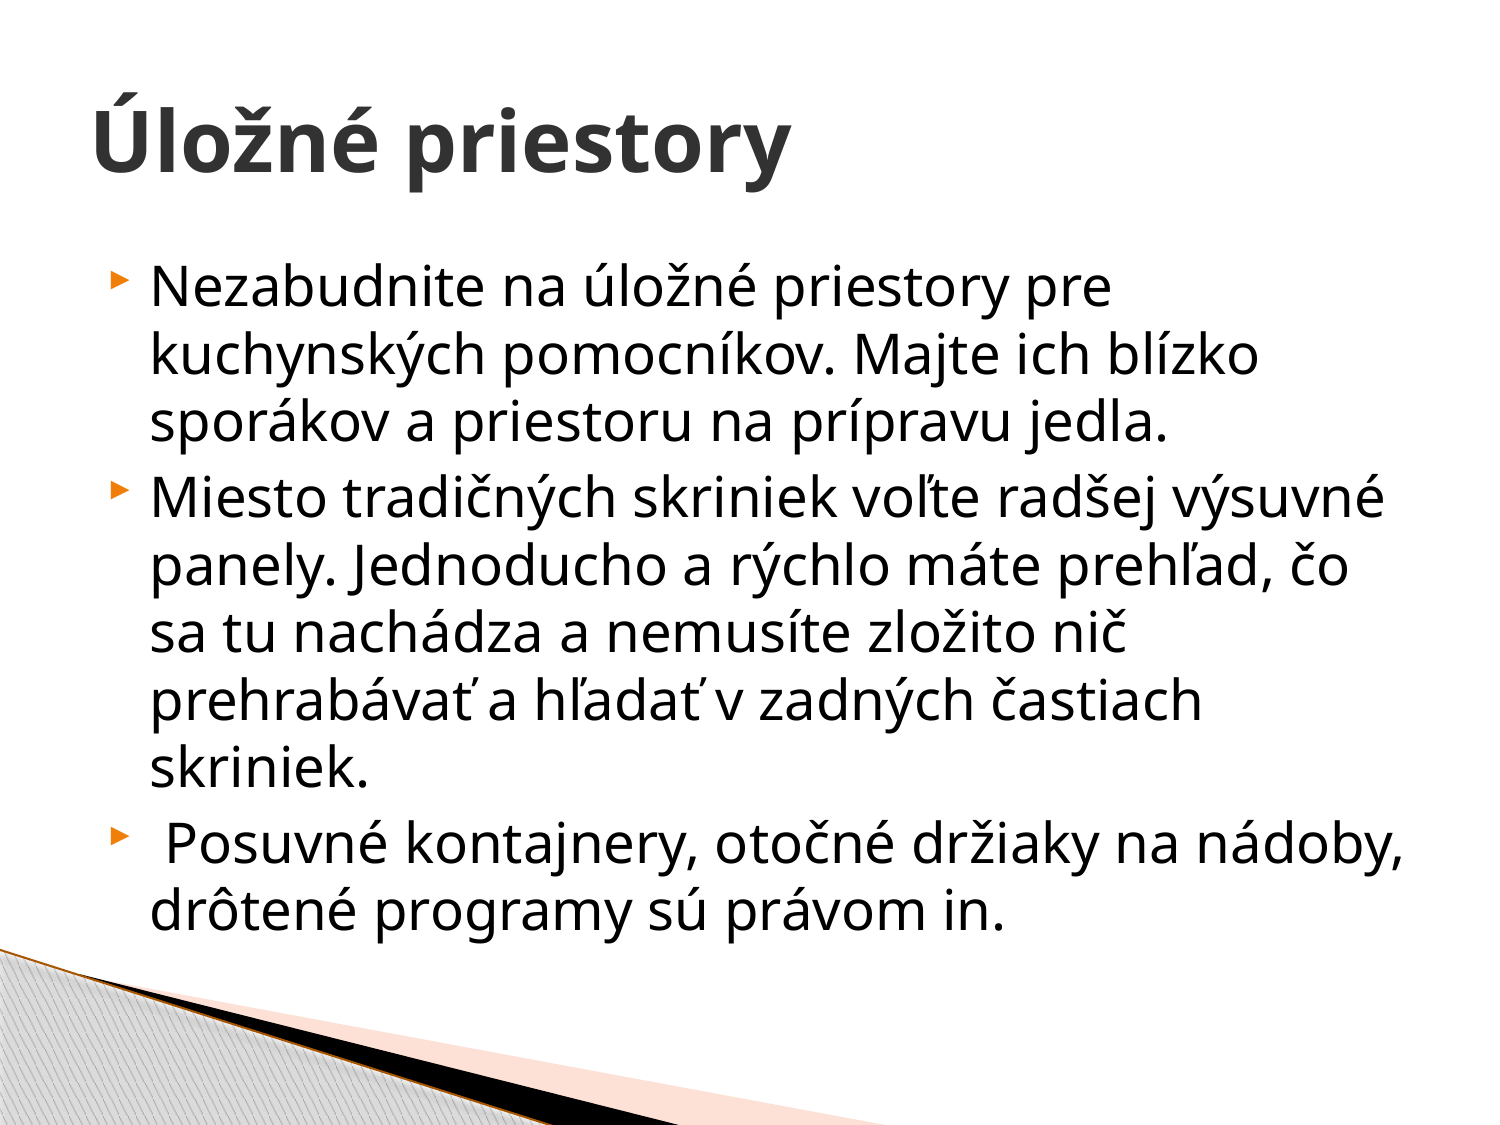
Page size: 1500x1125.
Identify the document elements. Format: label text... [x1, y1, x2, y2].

list Nezabudnite na úložné priestory pre kuchynských pomocníkov. Majte ich blízko sporákov a priestoru na prípravu jedla. Miesto tradičných skriniek voľte radšej výsuvné panely. Jednoducho a rýchlo máte prehľad, čo sa tu nachádza a nemusíte zložito nič prehrabávať a hľadať v zadných častiach skriniek. Posuvné kontajnery, otočné držiaky na nádoby, drôtené programy sú právom in. [75, 243, 1425, 986]
title Úložné priestory [75, 45, 1425, 233]
